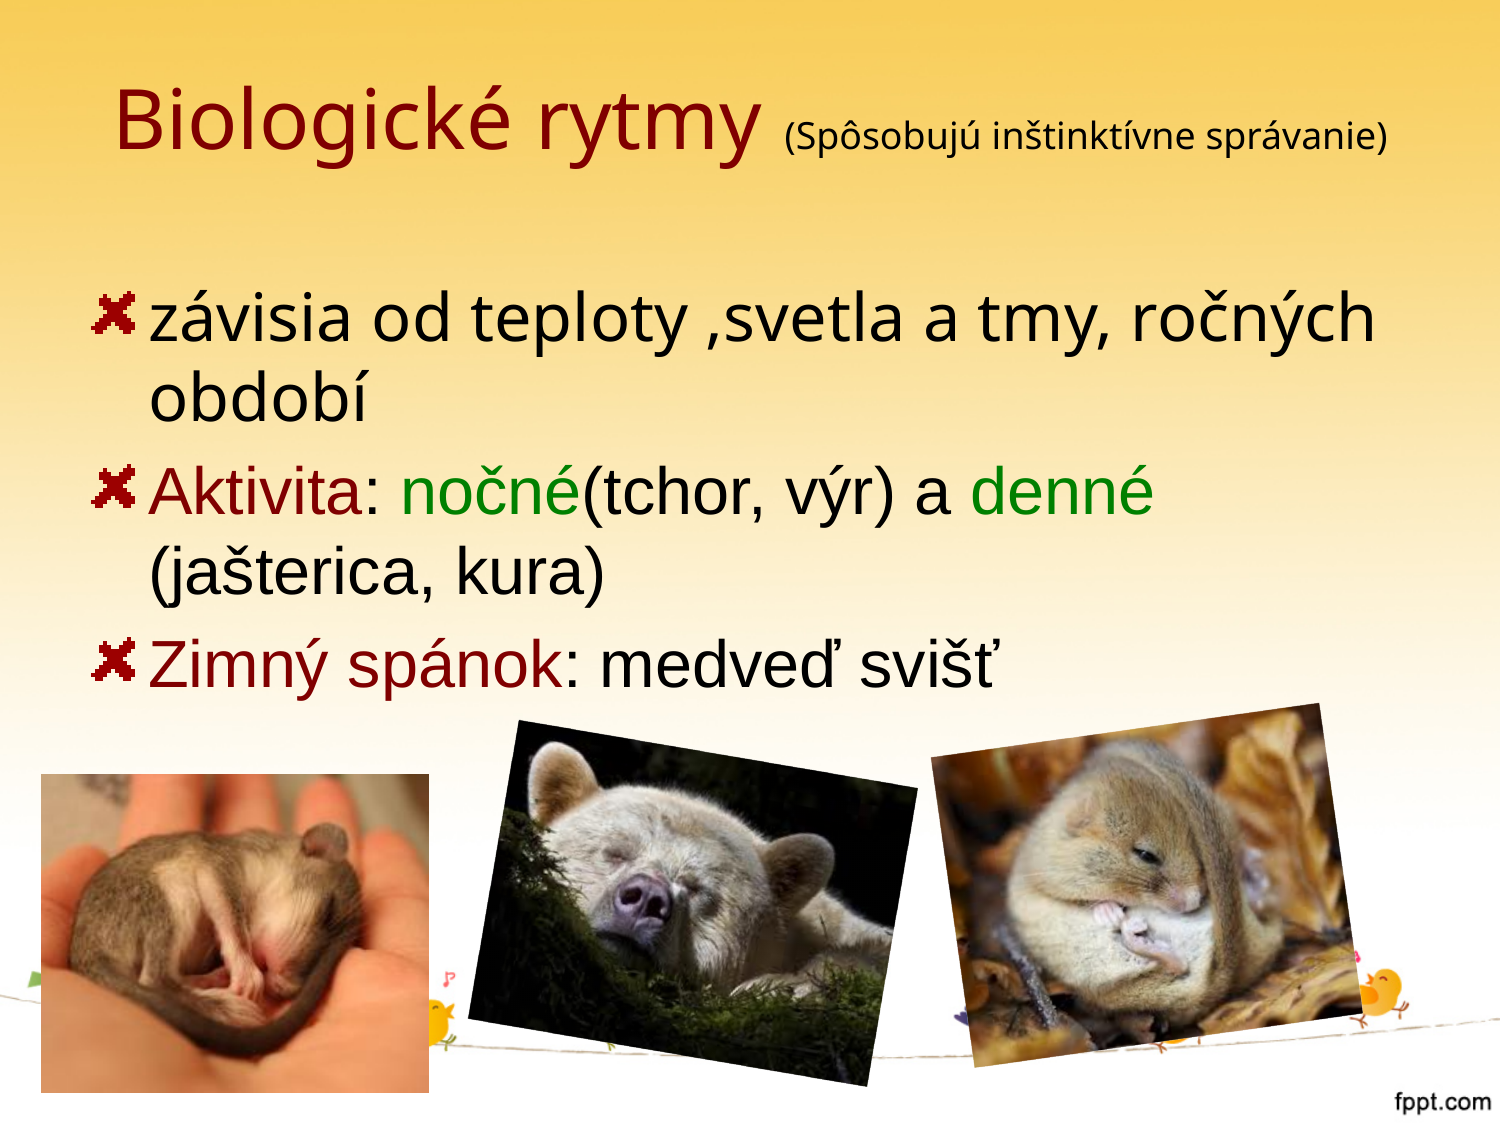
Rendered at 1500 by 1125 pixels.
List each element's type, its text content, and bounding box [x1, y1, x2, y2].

list závisia od teploty ,svetla a tmy, ročných období Aktivita: nočné(tchor, výr) a denné (jašterica, kura) Zimný spánok: medveď svišť [76, 266, 1428, 1010]
title Biologické rytmy (Spôsobujú inštinktívne správanie) [40, 44, 1460, 233]
picture [0, 0, 1500, 1125]
